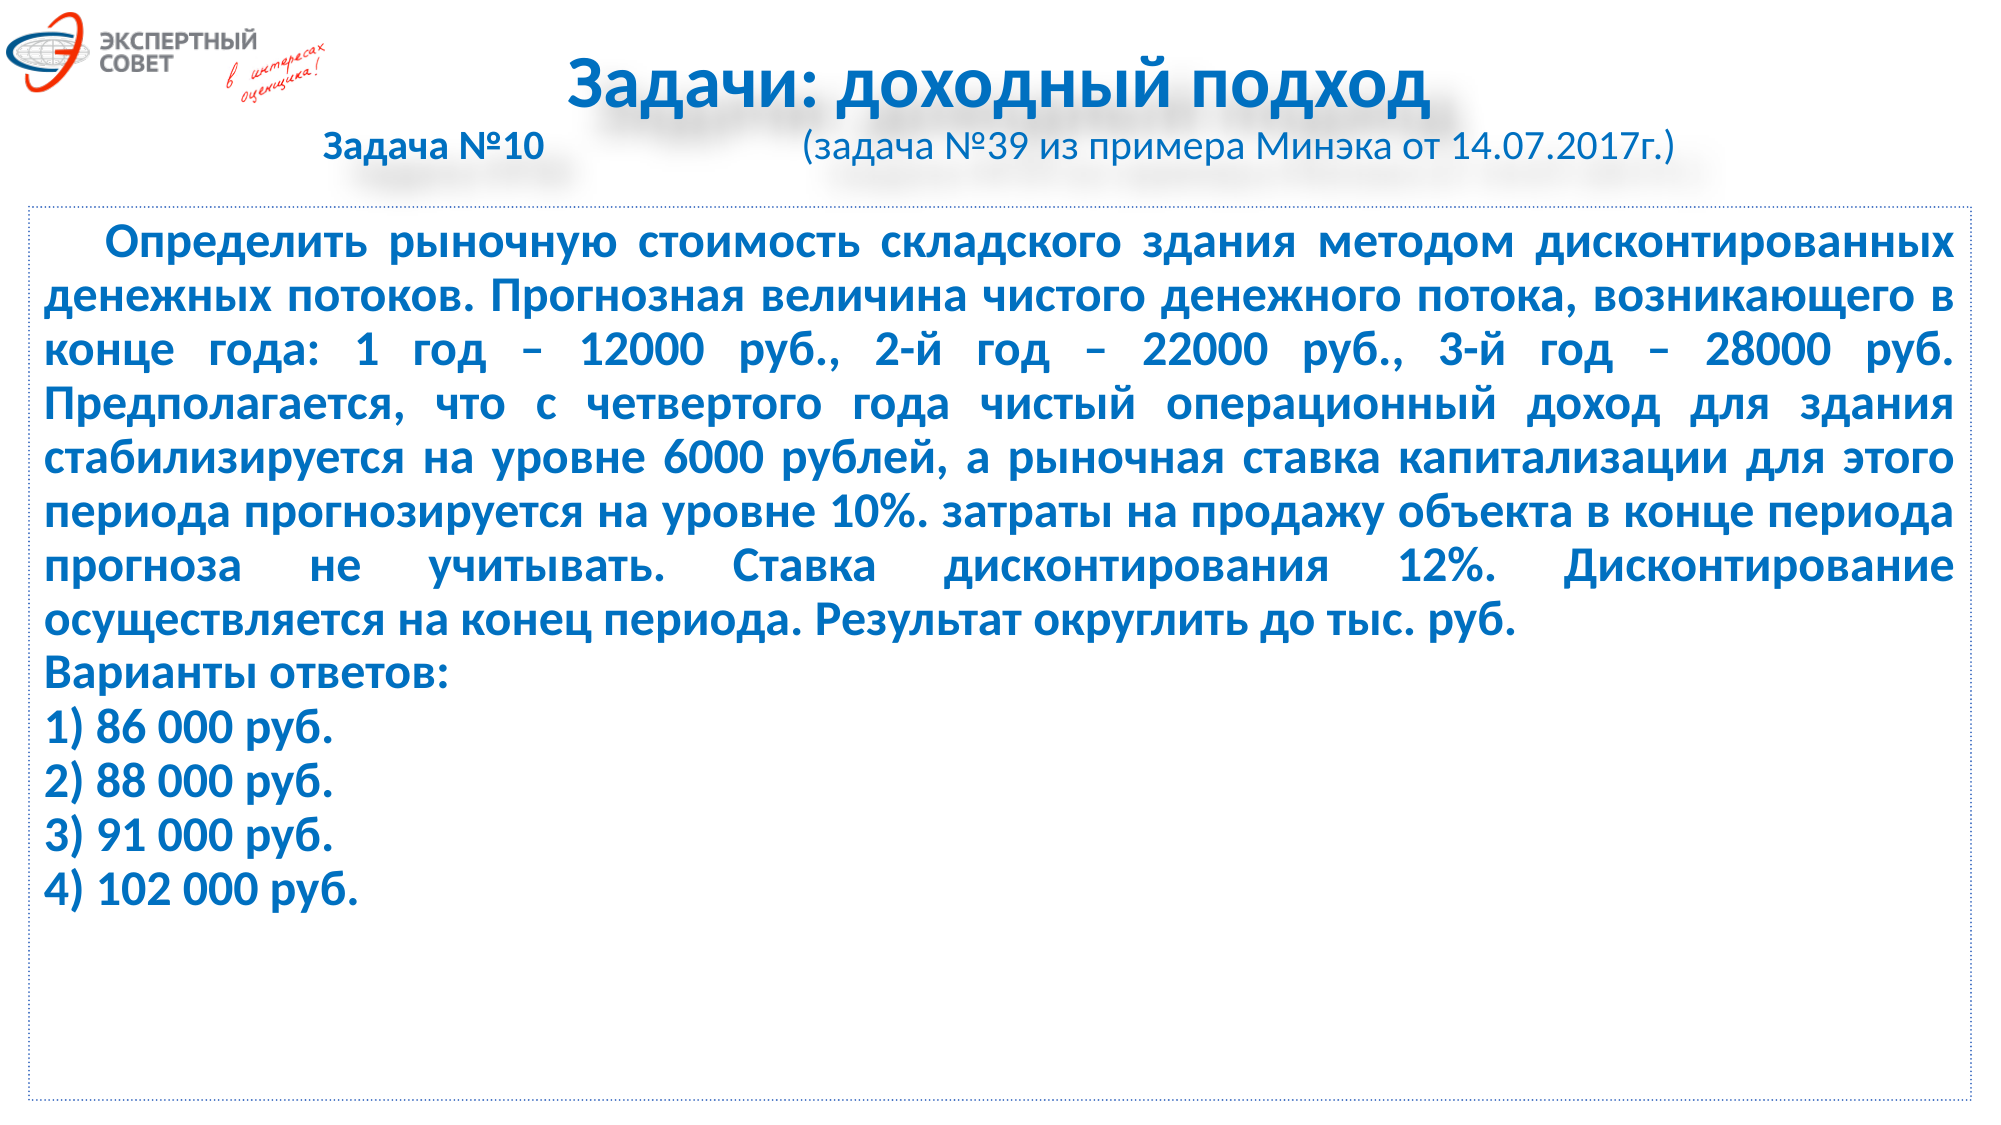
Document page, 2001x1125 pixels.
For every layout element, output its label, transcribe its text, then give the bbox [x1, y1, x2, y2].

title Задачи: доходный подход Задача №10 (задача №39 из примера Минэка от 14.07.2017г.) [137, 32, 1863, 179]
list Определить рыночную стоимость складского здания методом дисконтированных денежных потоков. Прогнозная величина чистого денежного потока, возникающего в конце года: 1 год – 12000 руб., 2-й год – 22000 руб., 3-й год – 28000 руб. Предполагается, что с четвертого года чистый операционный доход для здания стабилизируется на уровне 6000 рублей, а рыночная ставка капитализации для этого периода прогнозируется на уровне 10%. затраты на продажу объекта в конце периода прогноза не учитывать. Ставка дисконтирования 12%. Дисконтирование осуществляется на конец периода. Результат округлить до тыс. руб. Варианты ответов: 1) 86 000 руб. 2) 88 000 руб. 3) 91 000 руб. 4) 102 000 руб. [28, 206, 1971, 1100]
picture [4, 10, 329, 106]
